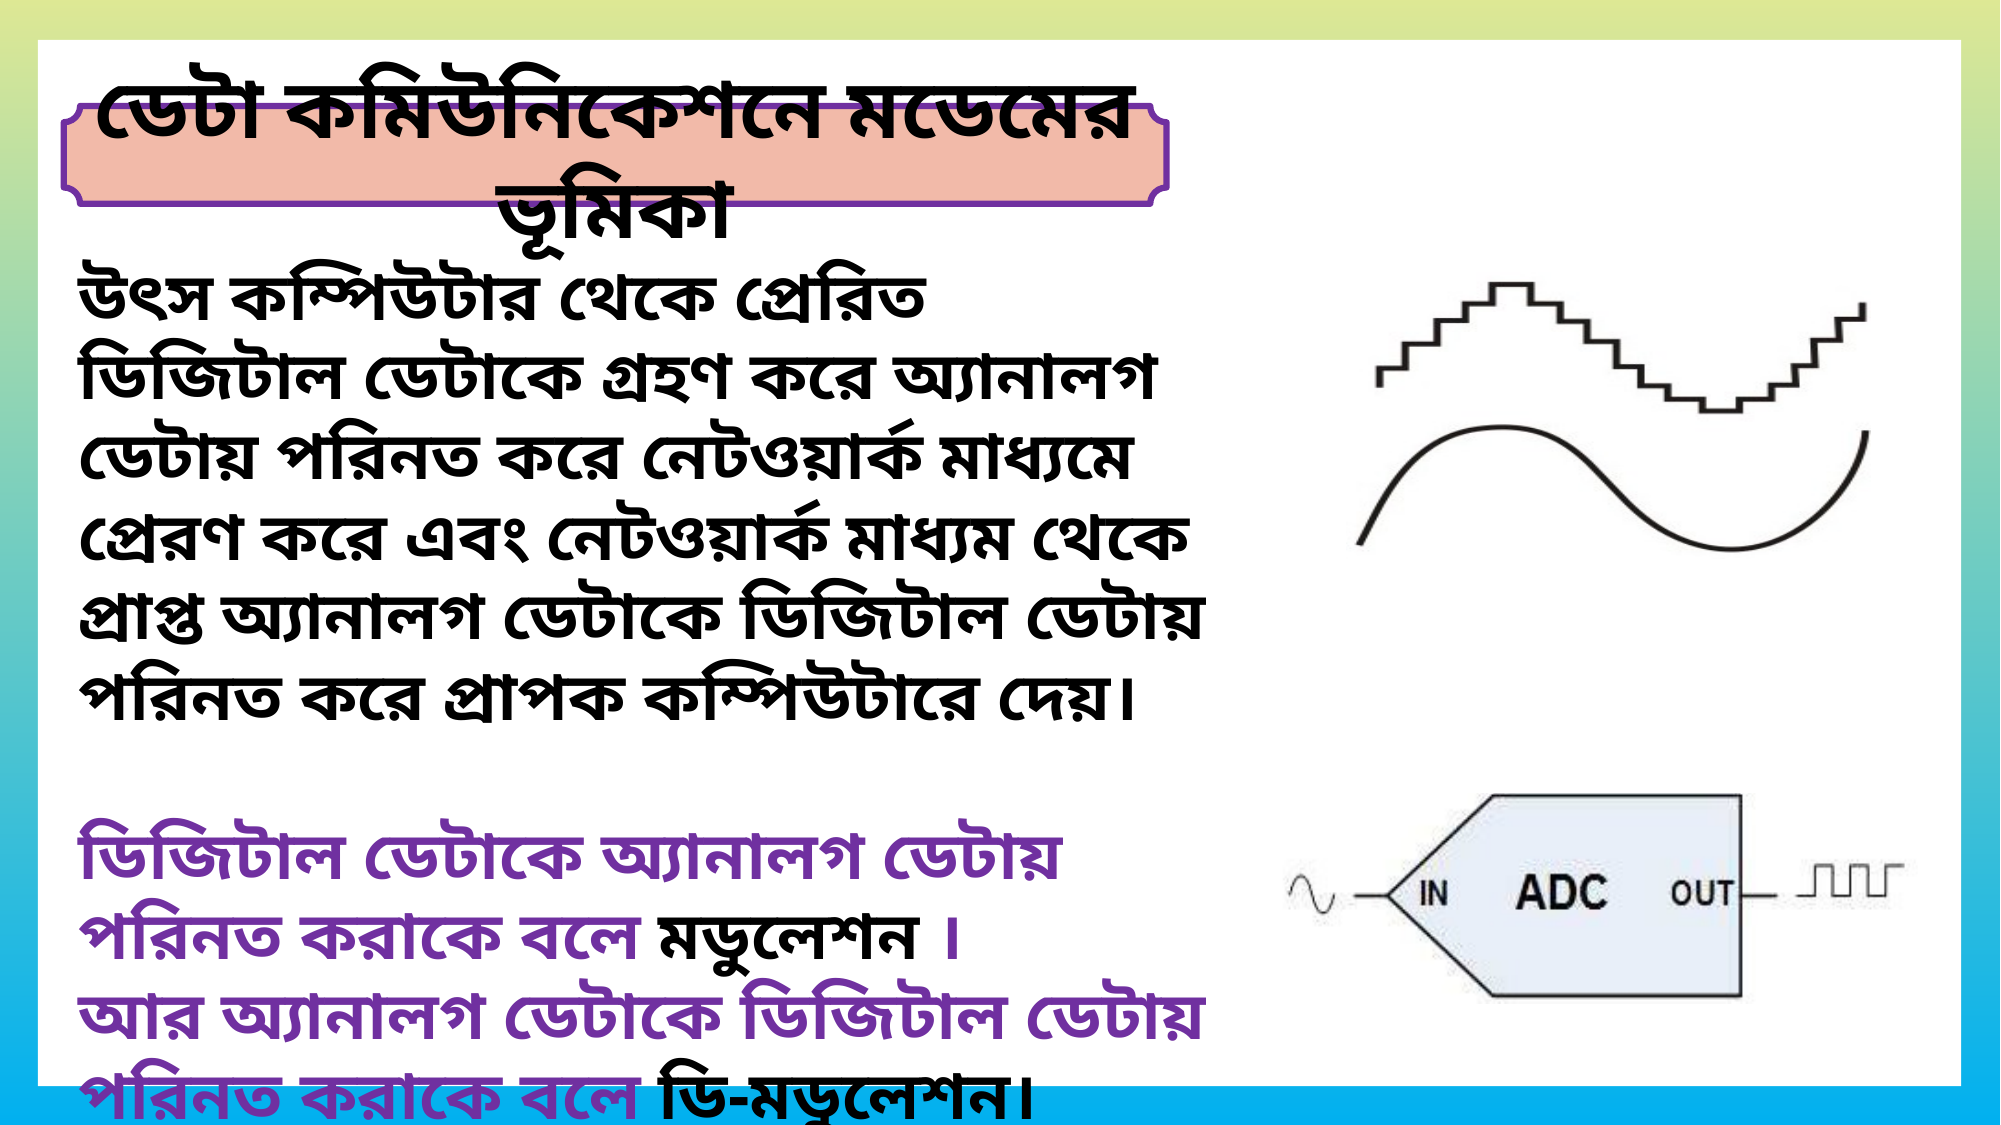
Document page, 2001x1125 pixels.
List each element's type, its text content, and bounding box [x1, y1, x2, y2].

text_box ডেটা কমিউনিকেশনে মডেমের ভূমিকা [63, 105, 1167, 204]
picture [1346, 271, 1871, 559]
picture [1254, 792, 1929, 1004]
text_box উৎস কম্পিউটার থেকে প্রেরিত ডিজিটাল ডেটাকে গ্রহণ করে অ্যানালগ ডেটায় পরিনত করে নেটওয়ার্ক মাধ্যমে প্রেরণ করে এবং নেটওয়ার্ক মাধ্যম থেকে প্রাপ্ত অ্যানালগ ডেটাকে ডিজিটাল ডেটায় পরিনত করে প্রাপক কম্পিউটারে দেয়। ডিজিটাল ডেটাকে অ্যানালগ ডেটায় পরিনত করাকে বলে মডুলেশন । আর অ্যানালগ ডেটাকে ডিজিটাল ডেটায় পরিনত করাকে বলে ডি-মডুলেশন। [63, 246, 1234, 1125]
